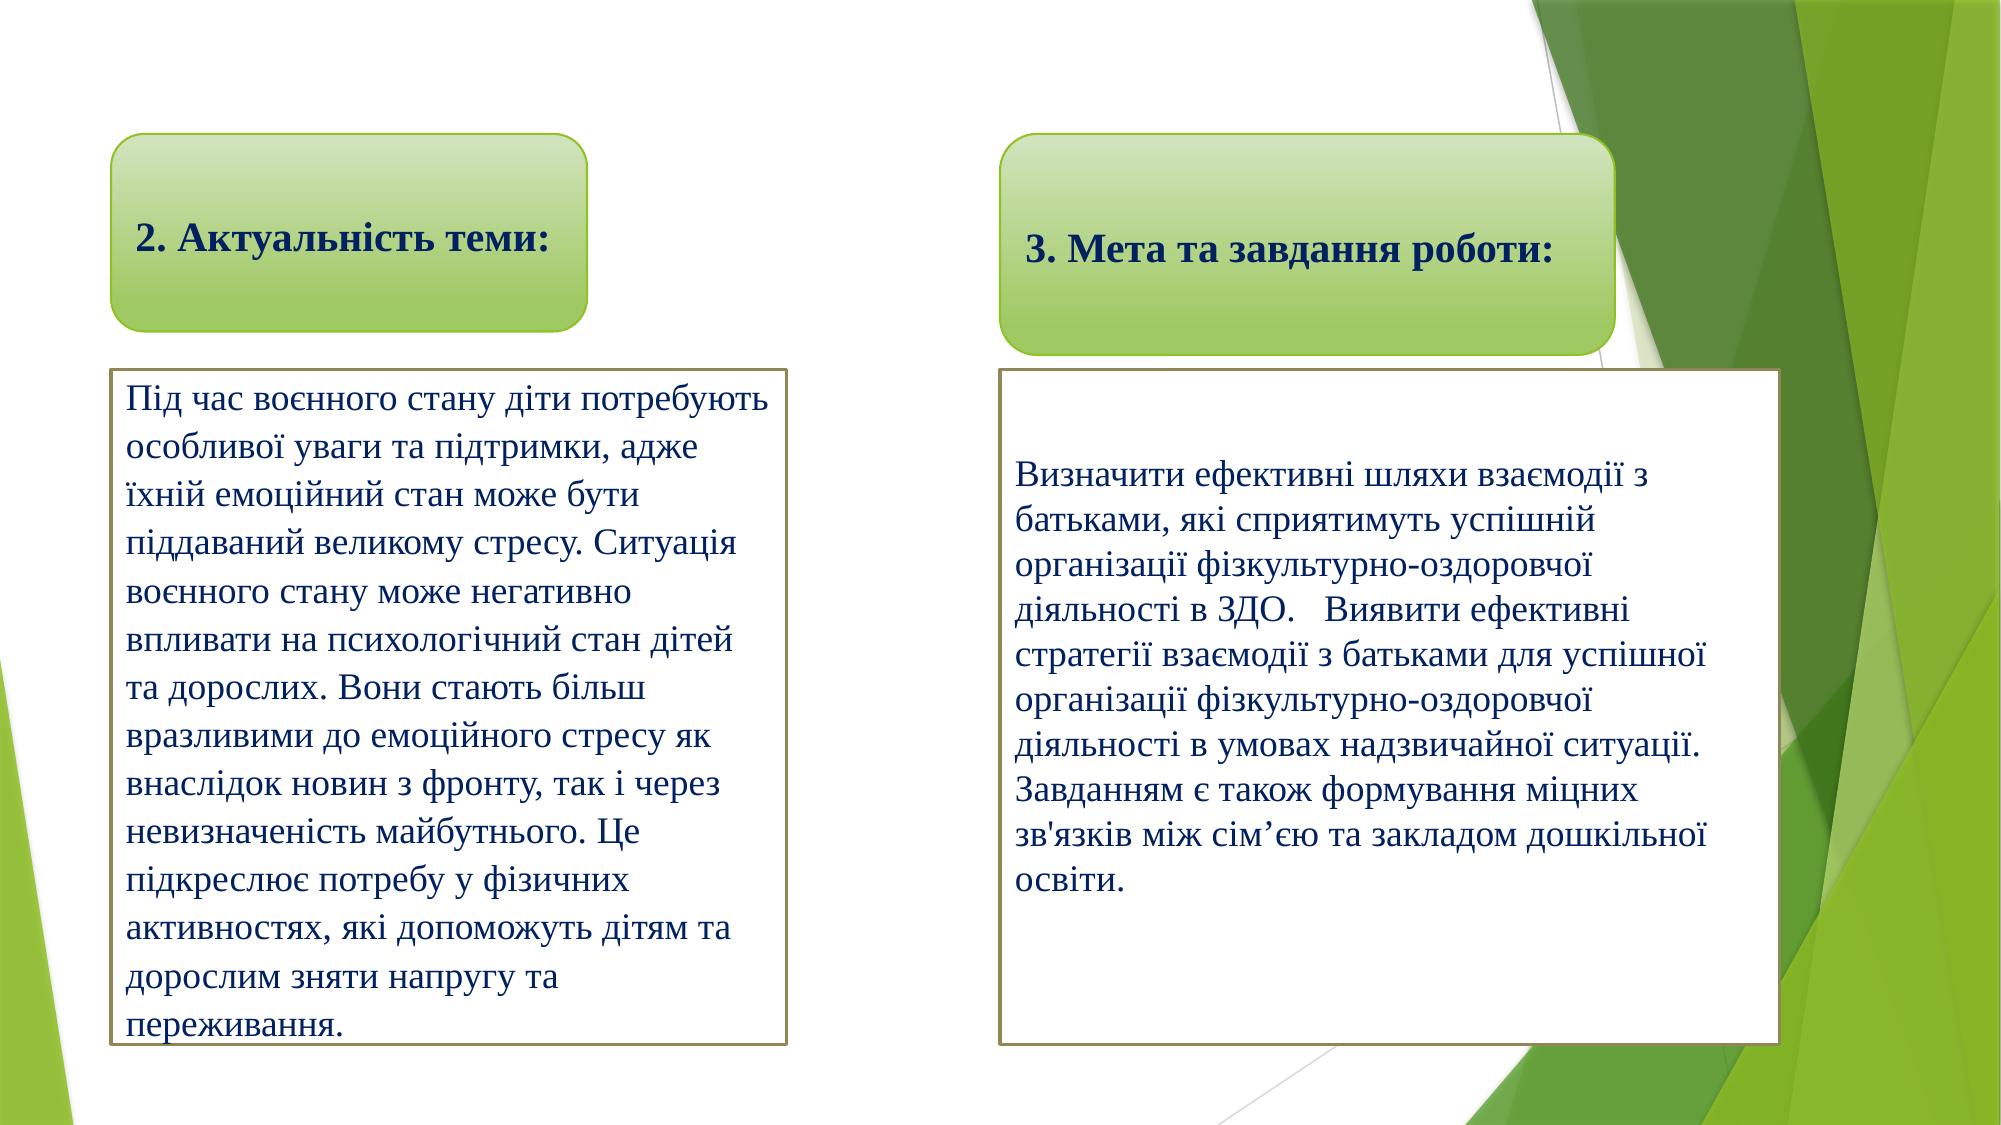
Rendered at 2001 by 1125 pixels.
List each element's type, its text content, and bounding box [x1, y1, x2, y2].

text_box Під час воєнного стану діти потребують особливої уваги та підтримки, адже їхній емоційний стан може бути піддаваний великому стресу. Ситуація воєнного стану може негативно впливати на психологічний стан дітей та дорослих. Вони стають більш вразливими до емоційного стресу як внаслідок новин з фронту, так і через невизначеність майбутнього. Це підкреслює потребу у фізичних активностях, які допоможуть дітям та дорослим зняти напругу та переживання. [109, 368, 788, 1046]
text_box 2. Актуальність теми: [109, 132, 589, 333]
list Визначити ефективні шляхи взаємодії з батьками, які сприятимуть успішній організації фізкультурно-оздоровчої діяльності в ЗДО. Виявити ефективні стратегії взаємодії з батьками для успішної організації фізкультурно-оздоровчої діяльності в умовах надзвичайної ситуації. Завданням є також формування міцних зв'язків між сім’єю та закладом дошкільної освіти. [998, 368, 1781, 1046]
text_box 3. Мета та завдання роботи: [998, 132, 1616, 357]
